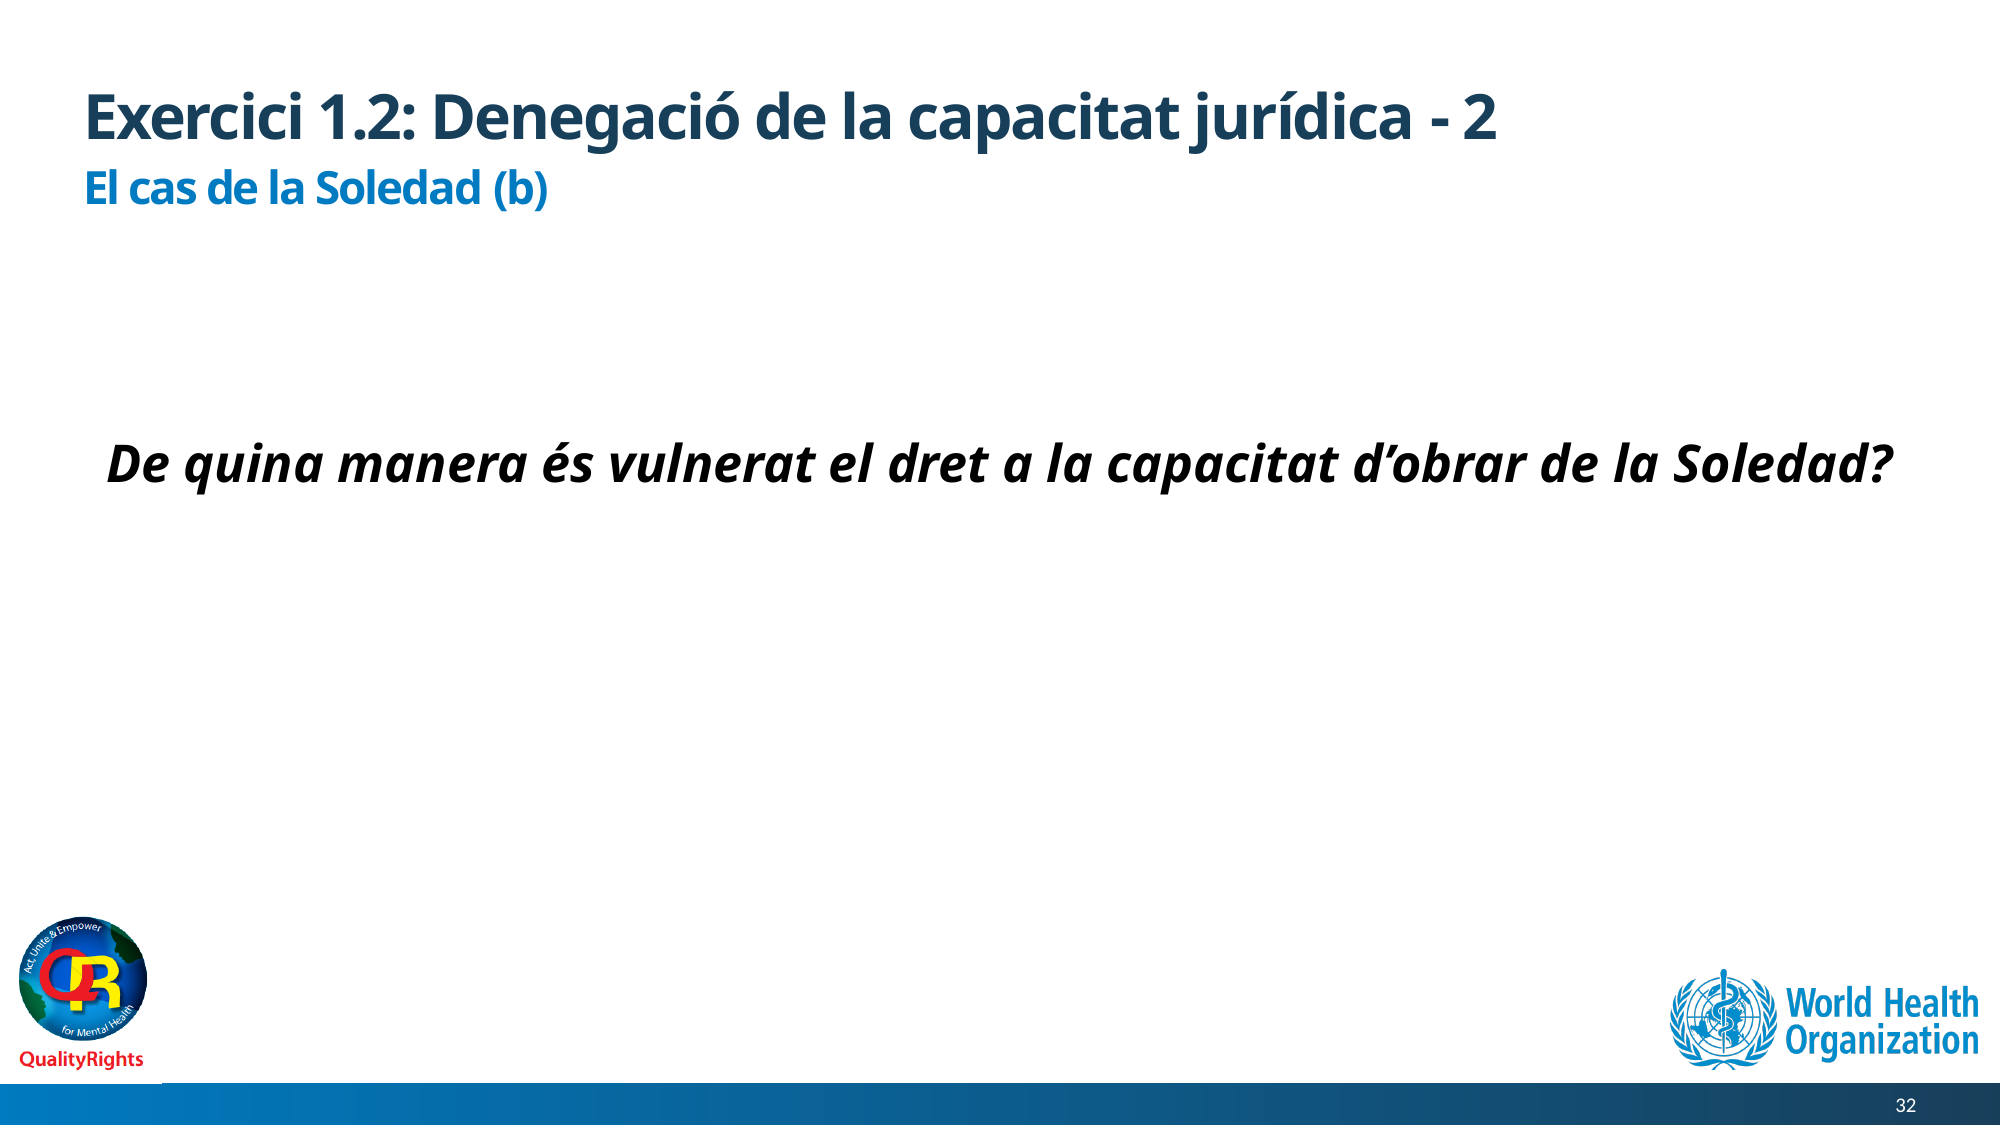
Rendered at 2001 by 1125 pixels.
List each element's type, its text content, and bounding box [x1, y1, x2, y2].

picture [1730, 969, 1978, 1070]
picture [1678, 1024, 1682, 1034]
picture [1711, 1021, 1722, 1029]
picture [1805, 987, 1811, 1003]
slide_number 32 [1646, 1086, 1917, 1122]
list De quina manera és vulnerat el dret a la capacitat d’obrar de la Soledad? [83, 247, 1917, 987]
picture [1891, 987, 1897, 999]
picture [1700, 987, 1711, 992]
picture [1670, 987, 1680, 1011]
picture [1716, 1064, 1731, 1070]
list El cas de la Soledad (b) [83, 155, 1917, 215]
picture [1670, 1029, 1716, 1070]
title Exercici 1.2: Denegació de la capacitat jurídica - 2 [83, 83, 1690, 154]
picture [0, 899, 162, 1084]
picture [1726, 988, 1733, 999]
picture [1860, 1000, 1865, 1013]
picture [1725, 1040, 1747, 1054]
picture [1682, 987, 1766, 1060]
picture [1791, 987, 1798, 1005]
